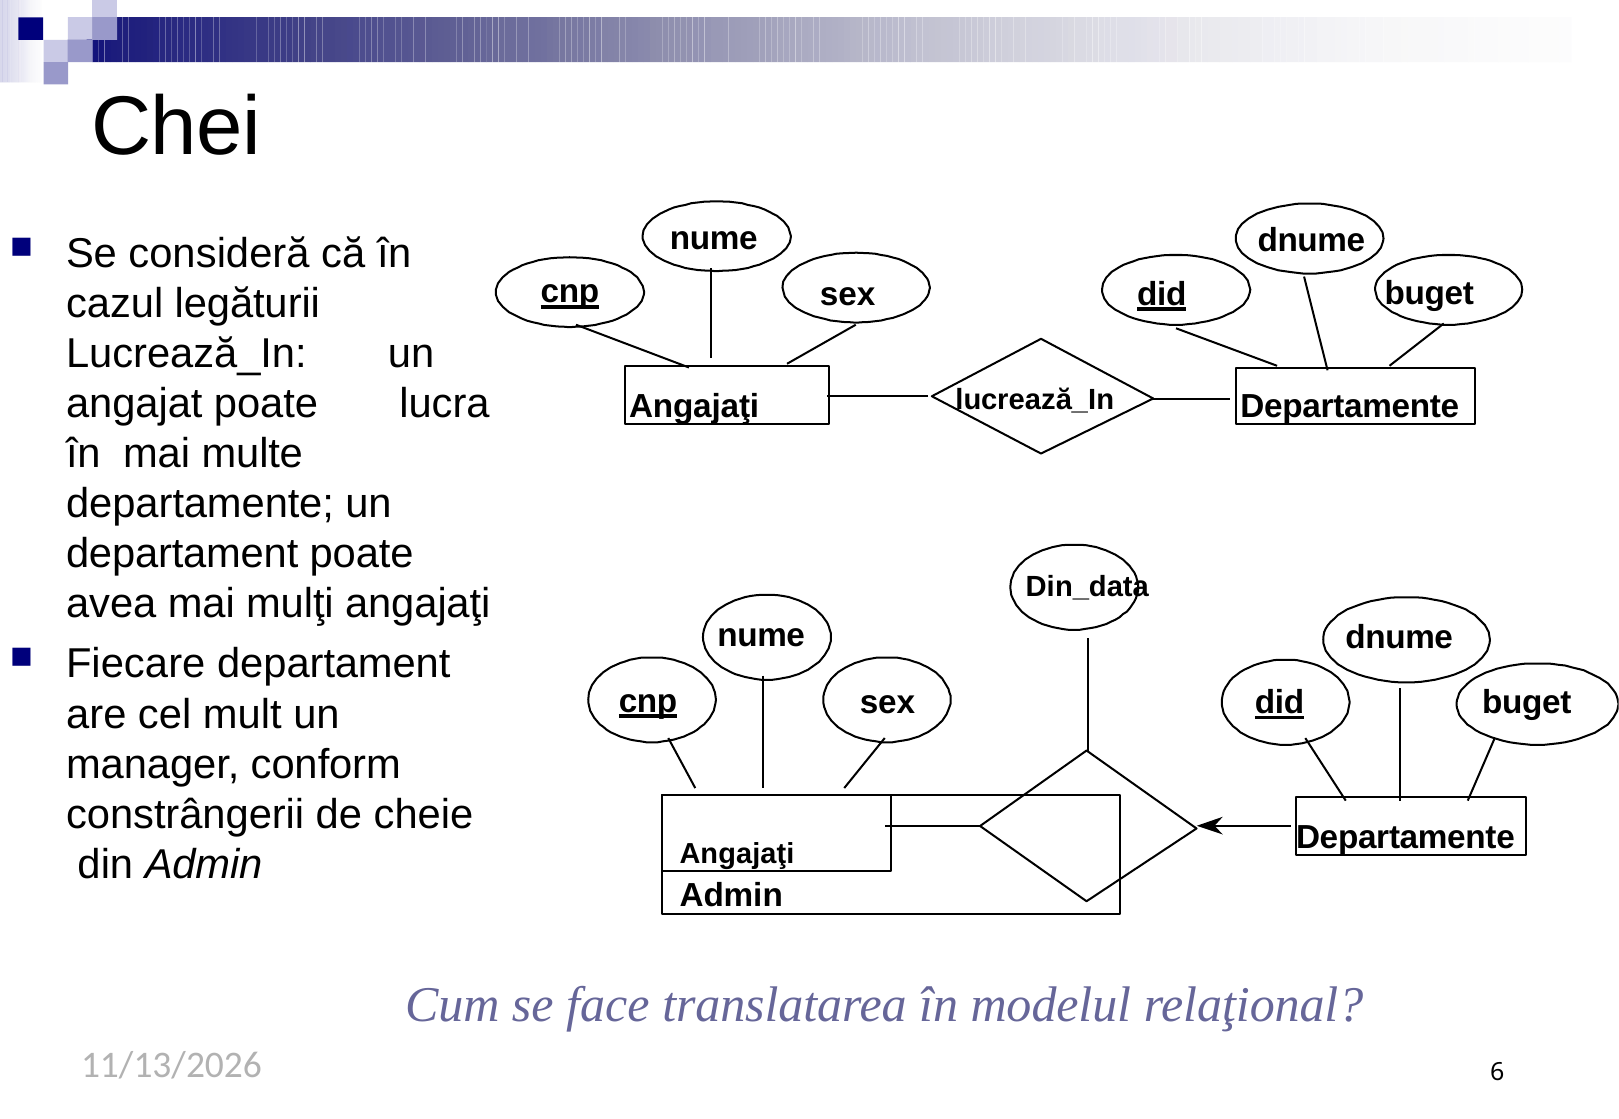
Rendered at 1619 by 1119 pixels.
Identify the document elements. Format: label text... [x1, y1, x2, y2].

text_box Din_data [1023, 564, 1151, 602]
text_box [717, 594, 831, 636]
text_box [967, 379, 1153, 454]
text_box [931, 385, 953, 408]
text_box [782, 252, 931, 323]
text_box [1102, 255, 1251, 325]
text_box Angajaţi [624, 365, 830, 425]
text_box buget [1382, 268, 1477, 311]
text_box Angajaţi Admin [661, 794, 1120, 914]
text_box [1220, 596, 1619, 747]
text_box [588, 657, 662, 743]
slide_number 6 [1483, 1051, 1530, 1119]
text_box sex [817, 269, 878, 312]
text_box Se consideră că în cazul legăturii Lucrează_In: un angajat poate lucra în mai multe departamente; un departament poate avea mai mulţi angajaţi Fiecare departament are cel mult un manager, conform constrângerii de cheie din Admin [7, 223, 495, 887]
text_box [1375, 275, 1382, 305]
text_box did [1134, 269, 1189, 312]
text_box [1390, 255, 1523, 325]
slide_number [80, 1040, 454, 1097]
text_box nume [715, 610, 808, 636]
text_box [1120, 843, 1175, 880]
text_box cnp [538, 267, 602, 310]
text_box dnume [1255, 215, 1369, 258]
text_box Departamente [1296, 797, 1527, 856]
text_box Cum se face translatarea în modelul relaţional? [332, 968, 1370, 1031]
text_box cnp [616, 676, 662, 719]
text_box [703, 612, 715, 636]
text_box [642, 201, 791, 272]
text_box lucrează_In [953, 378, 1117, 415]
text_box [667, 637, 1292, 835]
text_box [1010, 544, 1135, 630]
text_box Departamente [1235, 367, 1476, 424]
text_box [1235, 203, 1384, 274]
text_box nume [667, 214, 761, 257]
title Chei [88, 68, 265, 223]
text_box [966, 338, 1115, 378]
text_box [495, 257, 645, 328]
